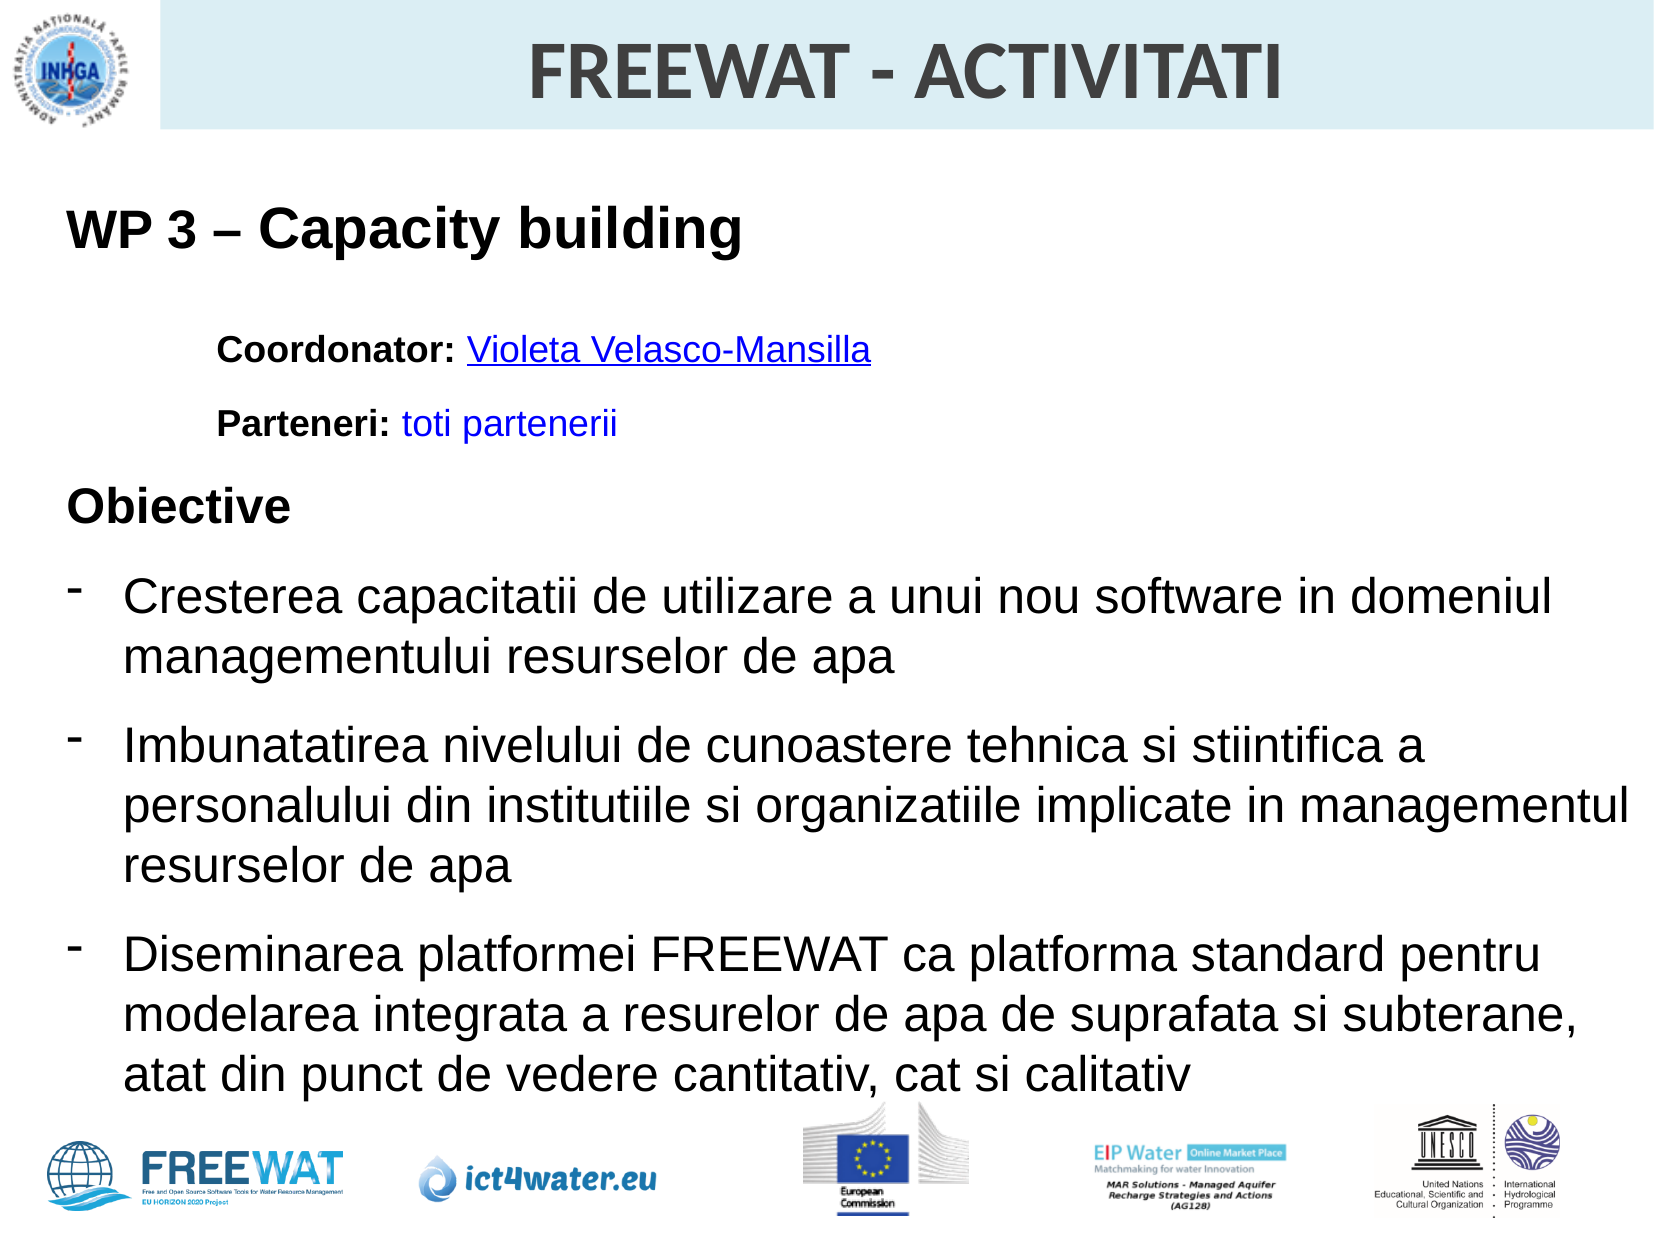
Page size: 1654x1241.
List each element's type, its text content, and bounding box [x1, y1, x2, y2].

picture [1374, 1104, 1560, 1219]
text_box FREEWAT - ACTIVITATI [158, 0, 1654, 132]
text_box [46, 1101, 1323, 1217]
picture [0, 0, 142, 142]
text_box WP 3 – Capacity building Coordonator: Violeta Velasco-Mansilla Parteneri: toti partenerii Obiective Cresterea capacitatii de utilizare a unui nou software in domeniul managementului resurselor de apa Imbunatatirea nivelului de cunoastere tehnica si stiintifica a personalului din institutiile si organizatiile implicate in managementul resurselor de apa Diseminarea platformei FREEWAT ca platforma standard pentru modelarea integrata a resurelor de apa de suprafata si subterane, atat din punct de vedere cantitativ, cat si calitativ [51, 182, 1654, 1241]
